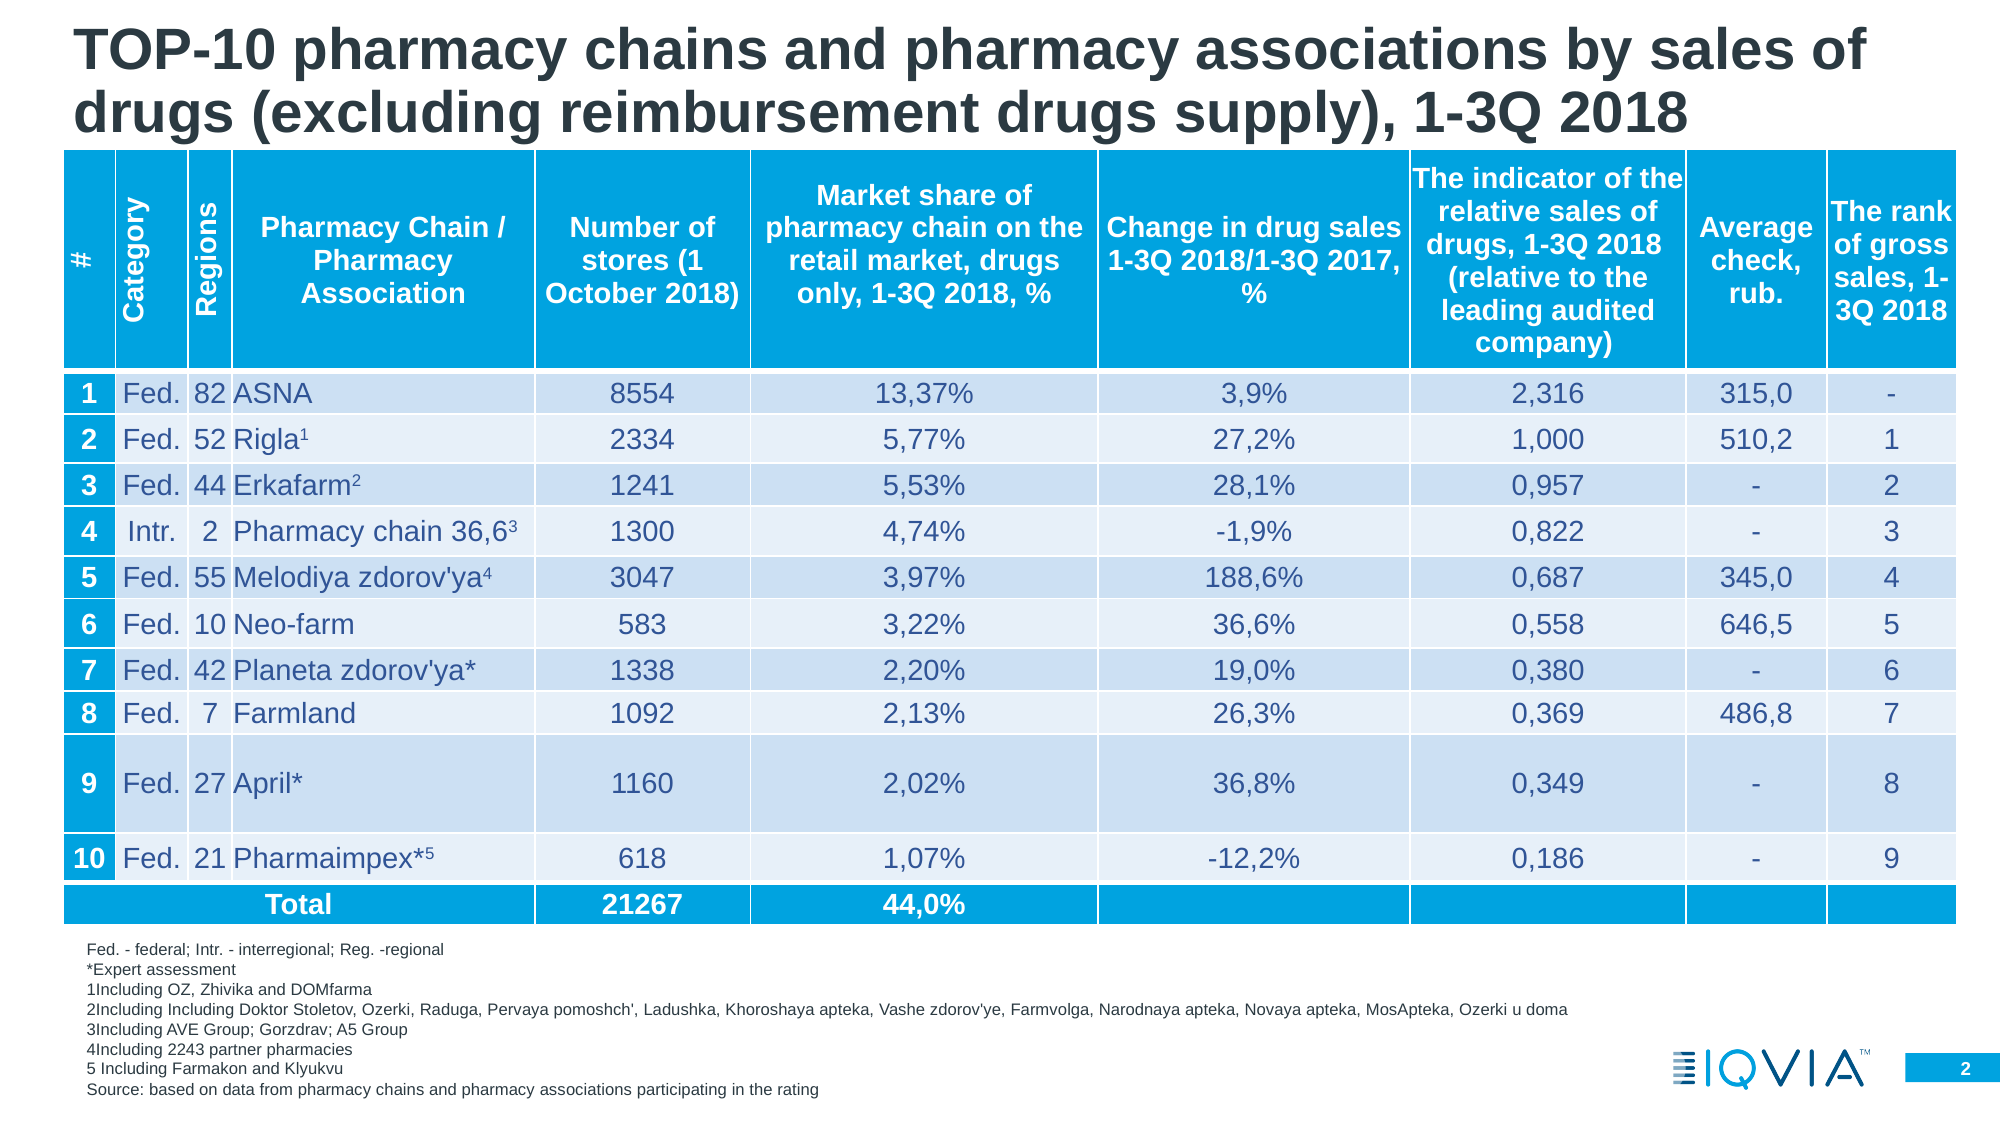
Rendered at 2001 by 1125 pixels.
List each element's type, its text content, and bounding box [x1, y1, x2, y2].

table_cell 3 [64, 464, 115, 505]
table_cell 36,8% [1099, 735, 1409, 832]
table_cell - [1687, 507, 1826, 555]
table_cell [1099, 885, 1409, 924]
table_cell - [1687, 735, 1826, 832]
table_cell 5,53% [751, 464, 1097, 505]
table_cell 646,5 [1687, 599, 1826, 647]
table_cell 9 [1828, 834, 1956, 880]
table_cell 3,97% [751, 557, 1097, 598]
table_header Market share of pharmacy chain on the retail market, drugs only, 1-3Q 2018, % [751, 150, 1097, 368]
table_cell Fed. [116, 464, 187, 505]
table_cell 10 [64, 834, 115, 880]
table_cell [1828, 885, 1956, 924]
table_cell 3,9% [1099, 374, 1409, 413]
table_cell 2 [1828, 464, 1956, 505]
table_cell 8 [64, 692, 115, 733]
table_cell 3047 [536, 557, 750, 598]
table_cell 486,8 [1687, 692, 1826, 733]
picture [1744, 1049, 1870, 1090]
picture [1674, 1049, 1743, 1090]
table_cell 44,0% [751, 885, 1097, 924]
table_cell 2 [64, 415, 115, 462]
table_cell 21 [189, 834, 231, 880]
table_cell 0,957 [1411, 464, 1685, 505]
table_cell 28,1% [1099, 464, 1409, 505]
table_cell Planeta zdorov'ya* [233, 649, 534, 690]
table_cell - [1828, 374, 1956, 413]
table_cell 82 [189, 374, 231, 413]
table_header Change in drug sales 1-3Q 2018/1-3Q 2017, % [1099, 150, 1409, 368]
table_cell Intr. [116, 507, 187, 555]
table_cell 3 [1828, 507, 1956, 555]
table_cell 5 [64, 557, 115, 598]
table_cell 7 [64, 649, 115, 690]
table_cell 52 [189, 415, 231, 462]
table_cell - [1687, 649, 1826, 690]
table_cell Fed. [116, 557, 187, 598]
table_cell ASNA [233, 374, 534, 413]
table_header Regions [189, 150, 231, 368]
table_header Category [116, 150, 187, 368]
table_cell -1,9% [1099, 507, 1409, 555]
table_cell 4 [64, 507, 115, 555]
table_cell 1 [64, 374, 115, 413]
table_cell 8 [1828, 735, 1956, 832]
table_cell 4 [1828, 557, 1956, 598]
table_cell 8554 [536, 374, 750, 413]
table_cell 2,13% [751, 692, 1097, 733]
table_cell 0,349 [1411, 735, 1685, 832]
table_cell 10 [189, 599, 231, 647]
table_cell [1411, 885, 1685, 924]
table_cell 13,37% [751, 374, 1097, 413]
table_cell 618 [536, 834, 750, 880]
table_cell 1241 [536, 464, 750, 505]
table_cell Fed. [116, 374, 187, 413]
table_cell -12,2% [1099, 834, 1409, 880]
table_cell 9 [64, 735, 115, 832]
table_cell 5,77% [751, 415, 1097, 462]
table_cell [1687, 885, 1826, 924]
table_cell Pharmacy chain 36,63 [233, 507, 534, 555]
table_cell Fed. [116, 692, 187, 733]
table_cell 1300 [536, 507, 750, 555]
title TOP-10 pharmacy chains and pharmacy associations by sales of drugs (excluding reimbursement drugs supply), 1-3Q 2018 [59, 0, 1957, 114]
table_cell 0,822 [1411, 507, 1685, 555]
table_cell 315,0 [1687, 374, 1826, 413]
table_cell Pharmaimpex*5 [233, 834, 534, 880]
footer Fed. - federal; Intr. - interregional; Reg. -regional *Expert assessment 1Including OZ, Zhivika and DOMfarma 2Including Including Doktor Stoletov, Ozerki, Raduga, Pervaya pomoshch', Ladushka, Khoroshaya apteka, Vashe zdorov'ye, Farmvolga, Narodnaya apteka, Novaya apteka, MosApteka, Ozerki u doma 3Including AVE Group; Gorzdrav; A5 Group 4Including 2243 partner pharmacies 5 Including Farmakon and Klyukvu Source: based on data from pharmacy chains and pharmacy associations participating in the rating [71, 926, 1674, 1106]
table_cell 1,000 [1411, 415, 1685, 462]
table_cell 1 [1828, 415, 1956, 462]
table_cell 2,316 [1411, 374, 1685, 413]
table_header The rank of gross sales, 1-3Q 2018 [1828, 150, 1956, 368]
table_cell 0,558 [1411, 599, 1685, 647]
table_cell 5 [1828, 599, 1956, 647]
table_header Pharmacy Chain / Pharmacy Association [233, 150, 534, 368]
table_cell 1,07% [751, 834, 1097, 880]
table_cell Total [64, 885, 534, 924]
table_cell 510,2 [1687, 415, 1826, 462]
table_cell 21267 [536, 885, 750, 924]
table_cell Fed. [116, 649, 187, 690]
table_cell 7 [189, 692, 231, 733]
table_cell Neo-farm [233, 599, 534, 647]
table_cell 3,22% [751, 599, 1097, 647]
table_cell 19,0% [1099, 649, 1409, 690]
table_cell 0,186 [1411, 834, 1685, 880]
table_cell 0,369 [1411, 692, 1685, 733]
table_cell 583 [536, 599, 750, 647]
table_cell 44 [189, 464, 231, 505]
table_cell - [1687, 834, 1826, 880]
table_cell 1338 [536, 649, 750, 690]
table_cell April* [233, 735, 534, 832]
table_cell 0,380 [1411, 649, 1685, 690]
table_cell 2,02% [751, 735, 1097, 832]
table_cell 36,6% [1099, 599, 1409, 647]
table_cell Rigla1 [233, 415, 534, 462]
table_cell Fed. [116, 834, 187, 880]
table_cell - [1687, 464, 1826, 505]
table_cell 1160 [536, 735, 750, 832]
table_cell 2334 [536, 415, 750, 462]
table_cell 42 [189, 649, 231, 690]
table_header The indicator of the relative sales of drugs, 1-3Q 2018 (relative to the leading audited company) [1411, 150, 1685, 368]
table_cell 0,687 [1411, 557, 1685, 598]
table_cell Fed. [116, 599, 187, 647]
table_cell 2 [189, 507, 231, 555]
table_cell 188,6% [1099, 557, 1409, 598]
table_cell 6 [1828, 649, 1956, 690]
table_cell Farmland [233, 692, 534, 733]
table_cell 4,74% [751, 507, 1097, 555]
table_cell Fed. [116, 415, 187, 462]
table_cell 27,2% [1099, 415, 1409, 462]
picture [1724, 1054, 1751, 1082]
table_cell Fed. [116, 735, 187, 832]
table_cell 27 [189, 735, 231, 832]
table_header Average check, rub. [1687, 150, 1826, 368]
table_header Number of stores (1 October 2018) [536, 150, 750, 368]
table_header # [64, 150, 115, 368]
table_cell 55 [189, 557, 231, 598]
table_cell 345,0 [1687, 557, 1826, 598]
table_cell 7 [1828, 692, 1956, 733]
table_cell 6 [64, 599, 115, 647]
table_cell 26,3% [1099, 692, 1409, 733]
table_cell Erkafarm2 [233, 464, 534, 505]
table_cell 1092 [536, 692, 750, 733]
table_cell Melodiya zdorov'ya4 [233, 557, 534, 598]
table_cell 2,20% [751, 649, 1097, 690]
